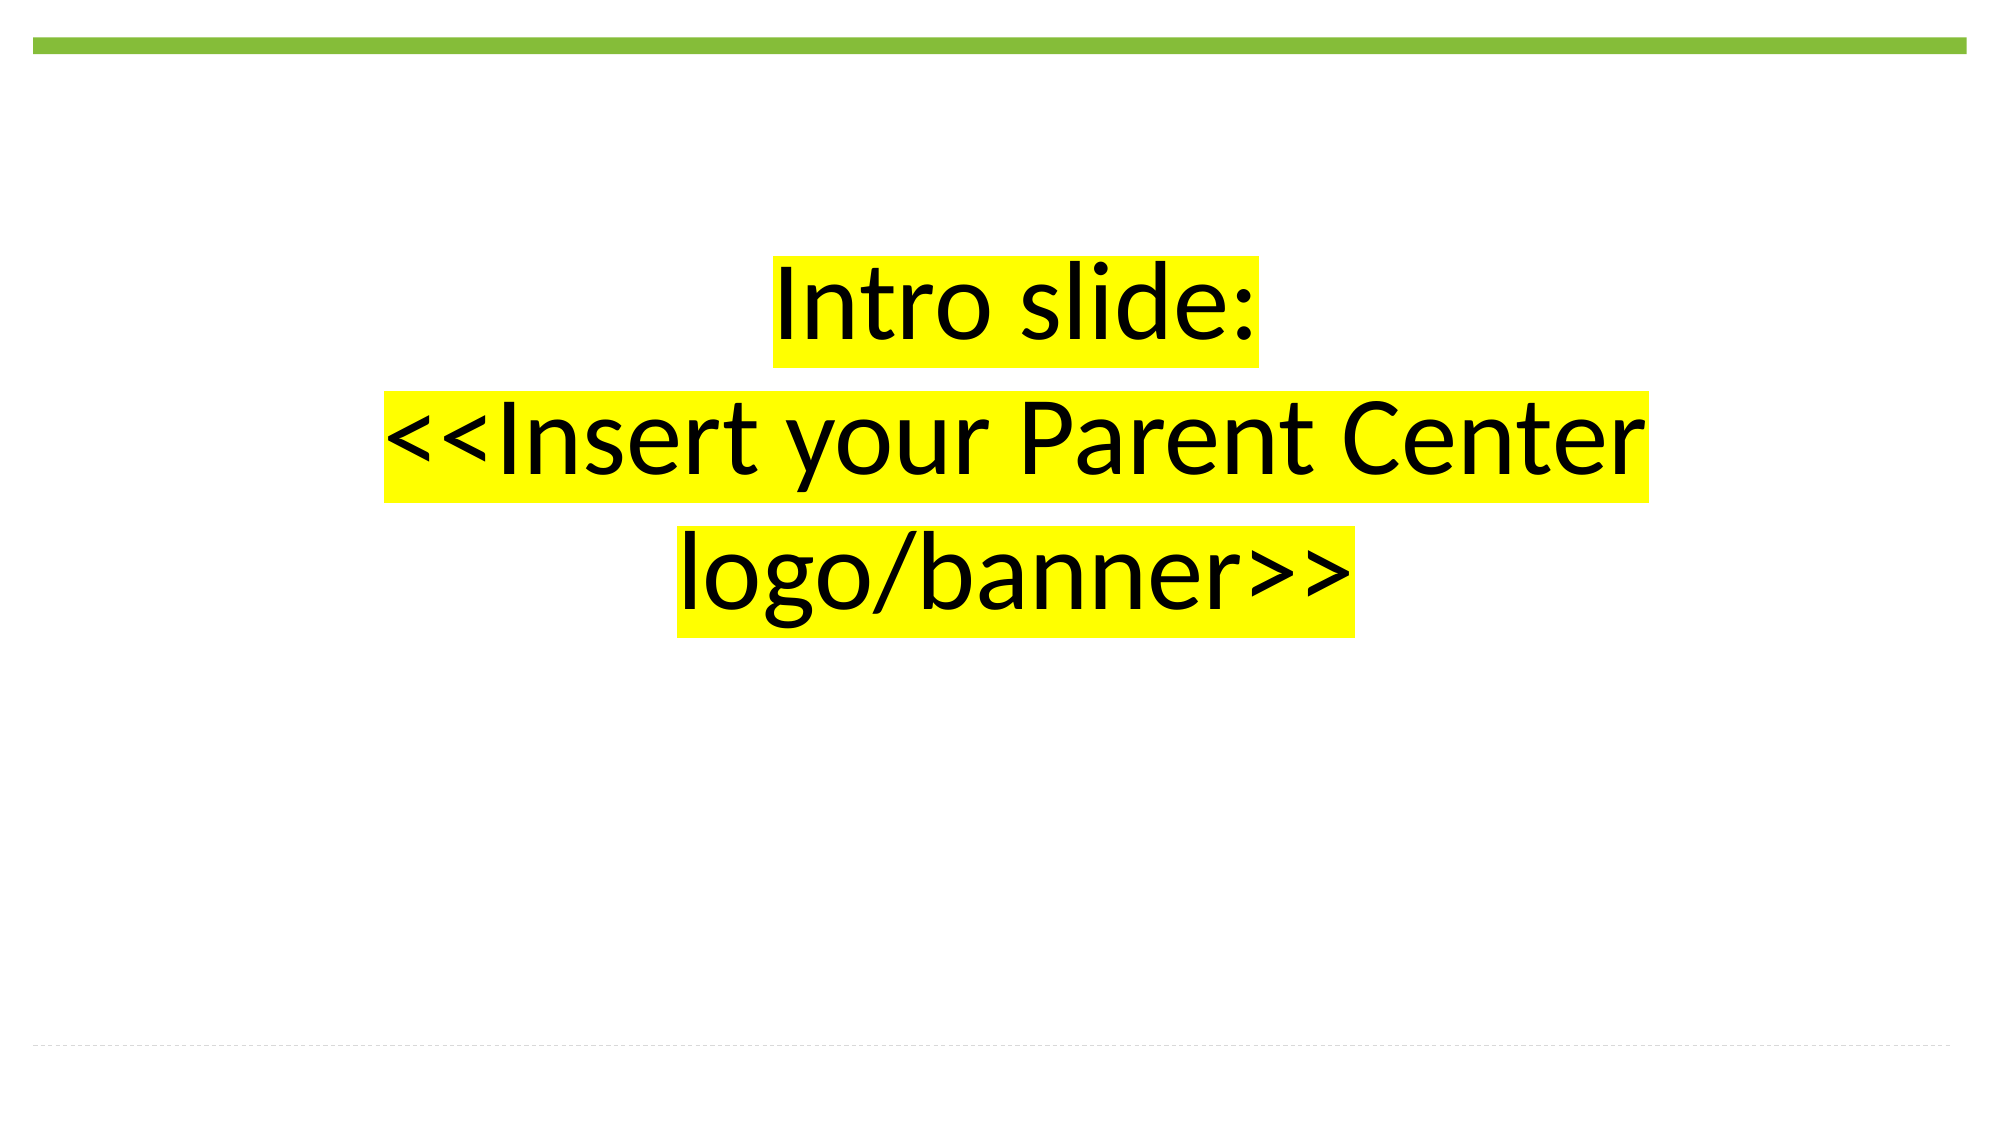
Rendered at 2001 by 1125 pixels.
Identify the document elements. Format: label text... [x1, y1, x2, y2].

text_box Intro slide: <<Insert your Parent Center logo/banner>> [297, 220, 1735, 640]
text_box [32, 36, 1968, 55]
